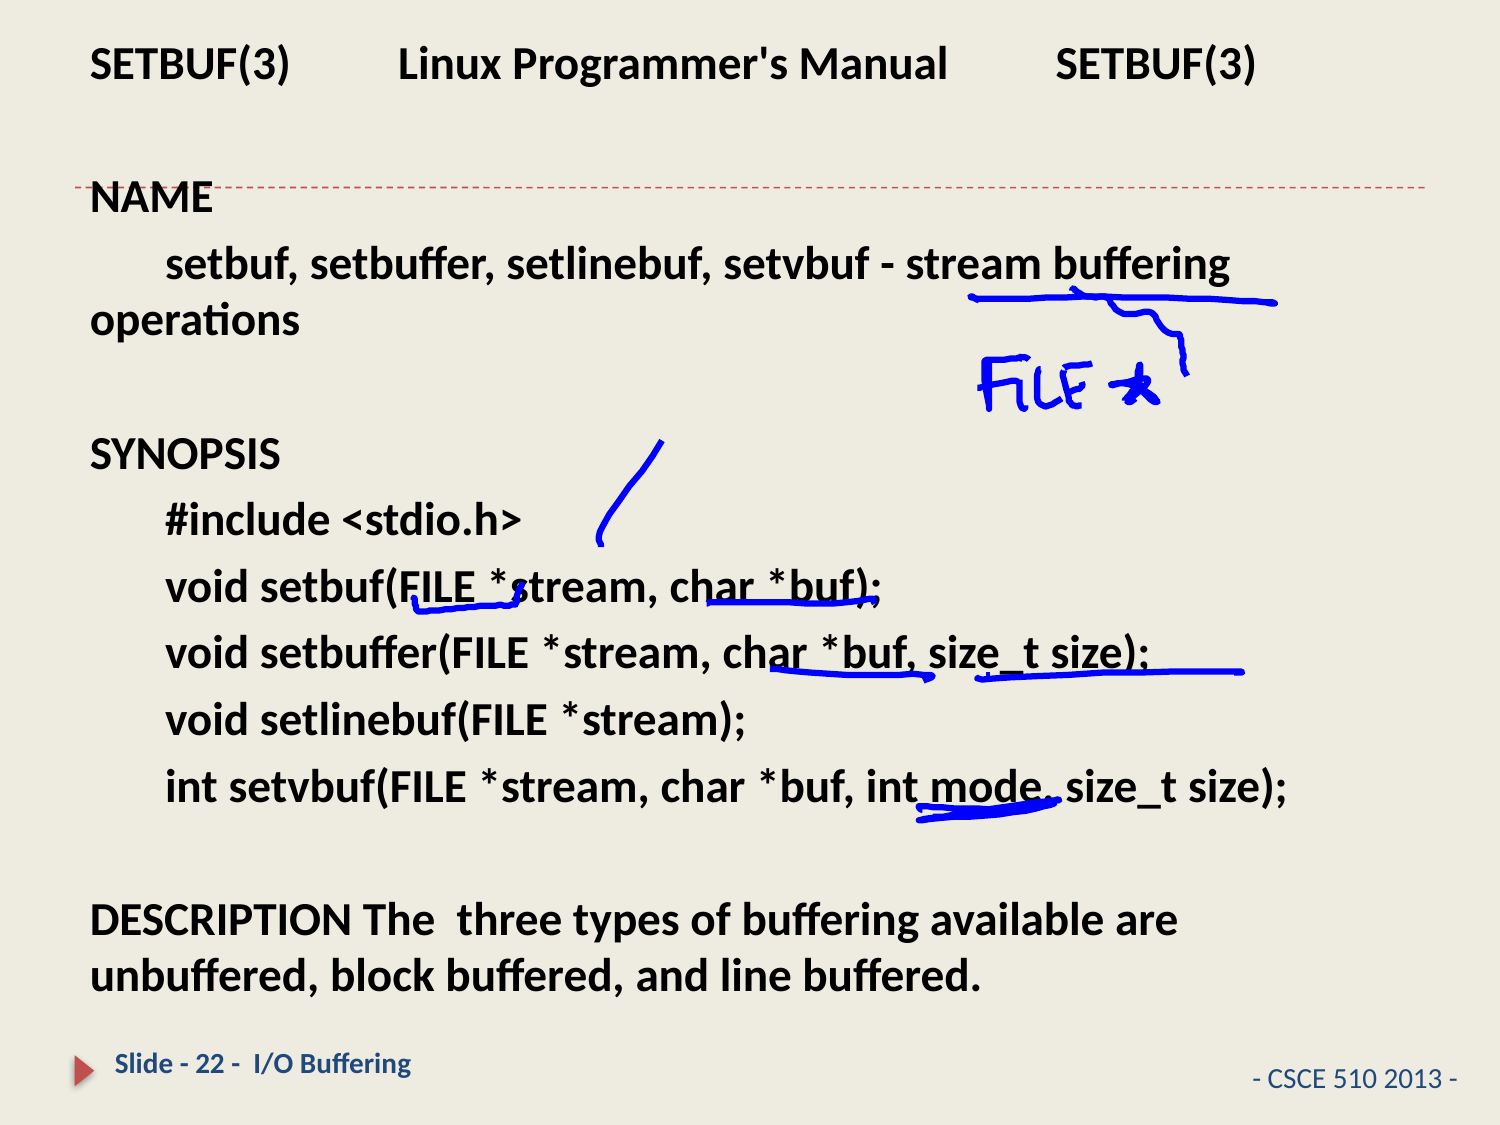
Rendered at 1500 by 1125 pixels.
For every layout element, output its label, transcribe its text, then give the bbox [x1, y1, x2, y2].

text_box [1065, 381, 1084, 394]
text_box [769, 668, 934, 682]
text_box [1110, 363, 1159, 403]
text_box [1019, 356, 1030, 361]
text_box [1036, 368, 1063, 408]
text_box [984, 387, 990, 410]
text_box [1105, 295, 1276, 305]
text_box [412, 582, 524, 613]
text_box [983, 355, 1022, 385]
slide_number Slide - 22 - I/O Buffering [99, 1037, 462, 1098]
text_box [977, 380, 1018, 389]
slide_number - CSCE 510 2013 - [1237, 1052, 1488, 1113]
text_box [969, 295, 1084, 301]
text_box [918, 798, 1061, 821]
text_box [597, 440, 663, 548]
text_box [706, 598, 875, 605]
text_box [1063, 362, 1093, 369]
list SETBUF(3) Linux Programmer's Manual SETBUF(3) NAME setbuf, setbuffer, setlinebuf, setvbuf - stream buffering operations SYNOPSIS #include <stdio.h> void setbuf(FILE *stream, char *buf); void setbuffer(FILE *stream, char *buf, size_t size); void setlinebuf(FILE *stream); int setvbuf(FILE *stream, char *buf, int mode, size_t size); DESCRIPTION The three types of buffering available are unbuffered, block buffered, and line buffered. [75, 24, 1425, 1010]
text_box [1018, 379, 1027, 410]
text_box [1067, 391, 1082, 408]
text_box [1071, 287, 1188, 377]
text_box [976, 670, 1243, 681]
text_box [1062, 370, 1073, 391]
